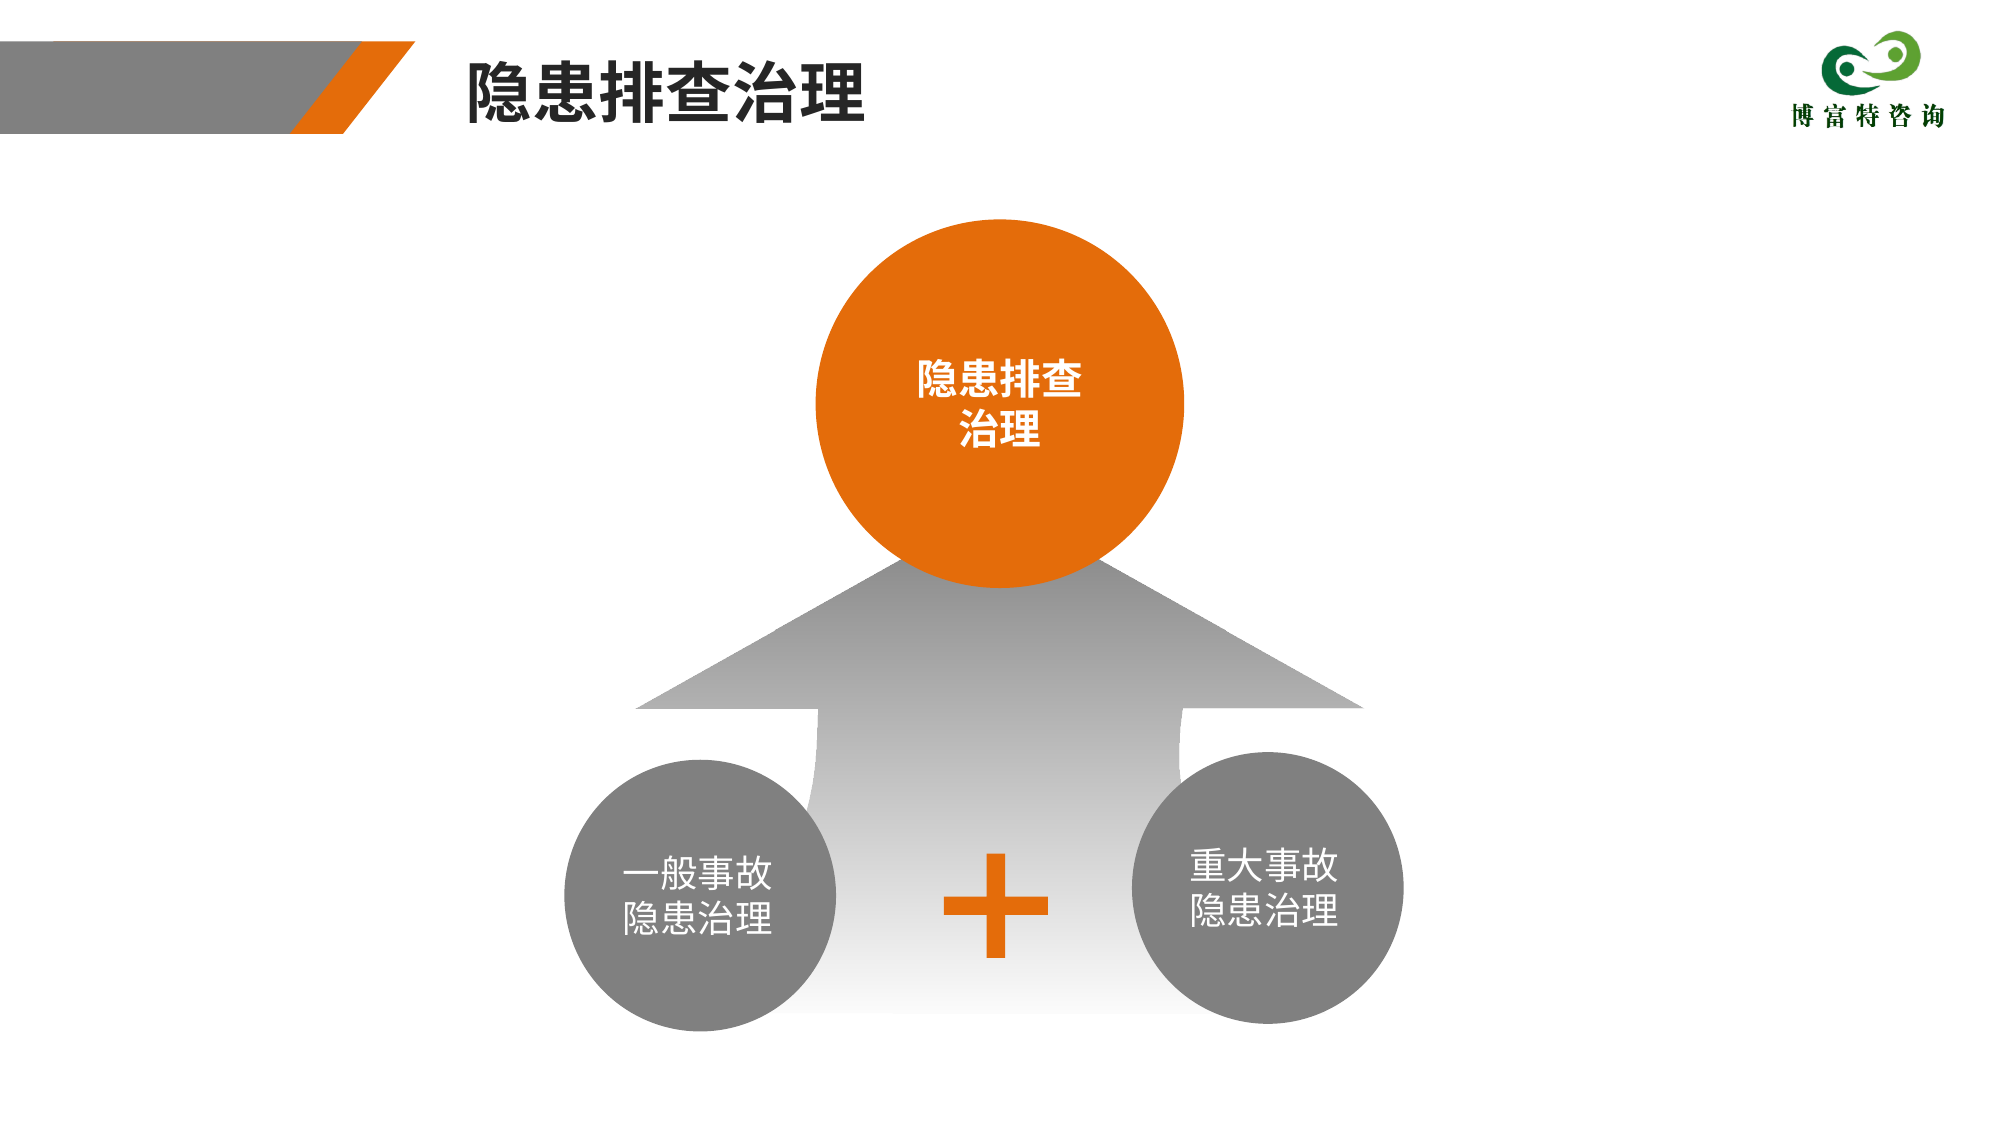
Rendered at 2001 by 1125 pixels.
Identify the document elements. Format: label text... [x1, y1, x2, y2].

text_box [942, 852, 1050, 960]
text_box 重大事故隐患治理 [1163, 834, 1365, 940]
text_box [562, 757, 839, 1034]
text_box 隐患排查 治理 [862, 345, 1138, 461]
text_box 一般事故隐患治理 [603, 842, 792, 948]
text_box [1129, 750, 1406, 1026]
text_box [0, 39, 364, 136]
text_box 隐患排查治理 [450, 43, 881, 139]
text_box [813, 217, 1187, 591]
text_box [292, 39, 418, 136]
text_box [633, 559, 1367, 1016]
picture [1772, 30, 1969, 131]
